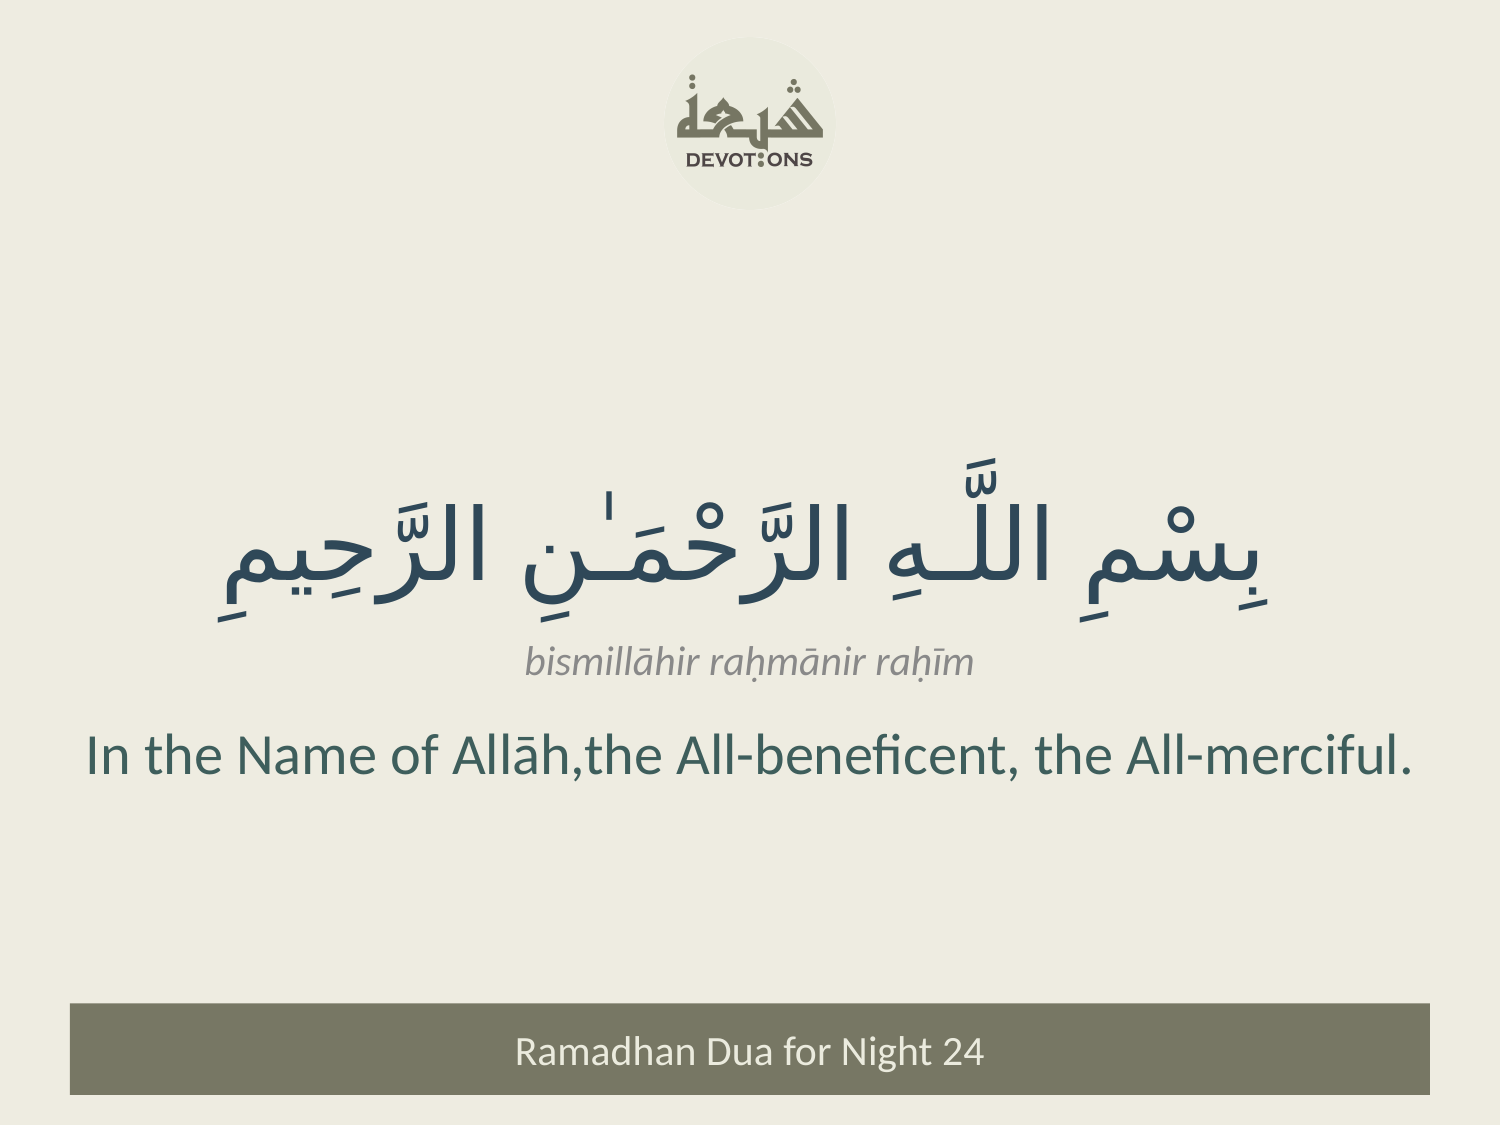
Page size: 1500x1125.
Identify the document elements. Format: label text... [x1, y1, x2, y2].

list بِسْمِ اللَّـهِ الرَّحْمَـٰنِ الرَّحِيمِ bismillāhir raḥmānir raḥīm In the Name of Allāh,the All-beneficent, the All-merciful. [69, 203, 1430, 1003]
list Ramadhan Dua for Night 24 [69, 1003, 1430, 1095]
picture [656, 29, 844, 203]
